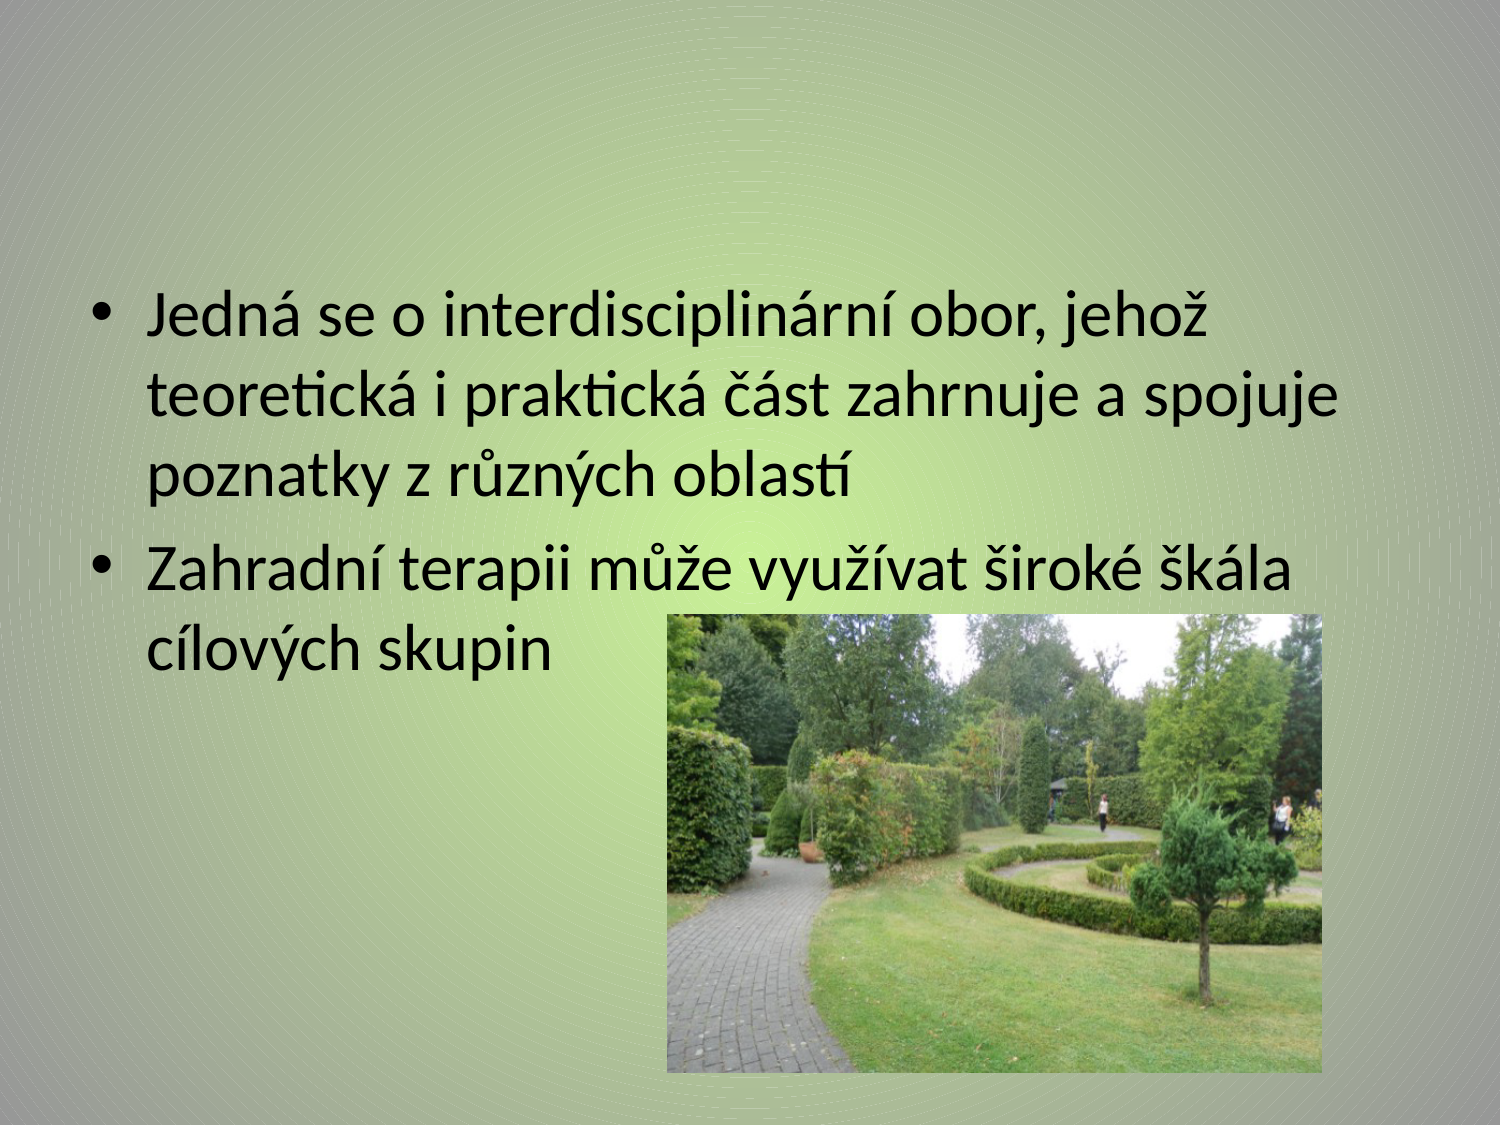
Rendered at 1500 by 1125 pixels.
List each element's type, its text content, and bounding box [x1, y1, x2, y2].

list Jedná se o interdisciplinární obor, jehož teoretická i praktická část zahrnuje a spojuje poznatky z různých oblastí Zahradní terapii může využívat široké škála cílových skupin [75, 262, 1425, 1005]
picture [666, 614, 1322, 1074]
